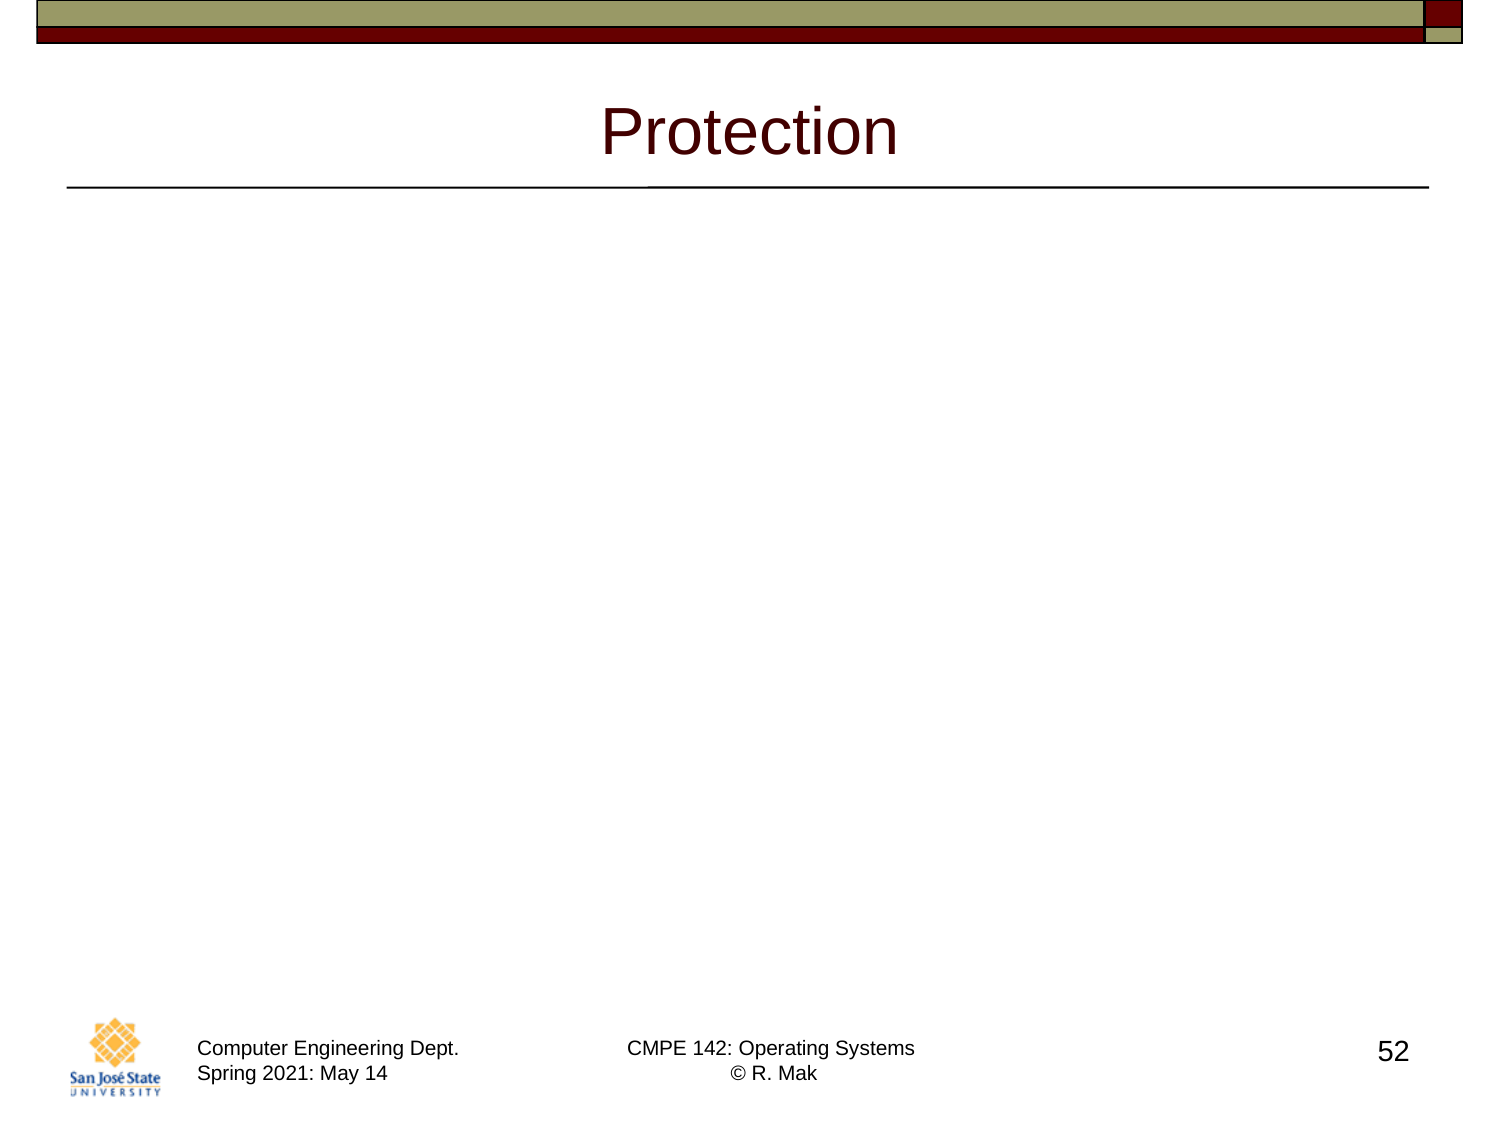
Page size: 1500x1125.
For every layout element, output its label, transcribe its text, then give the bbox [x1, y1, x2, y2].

title Protection [75, 67, 1425, 175]
picture [60, 1012, 166, 1112]
slide_number 52 [1305, 1025, 1425, 1100]
